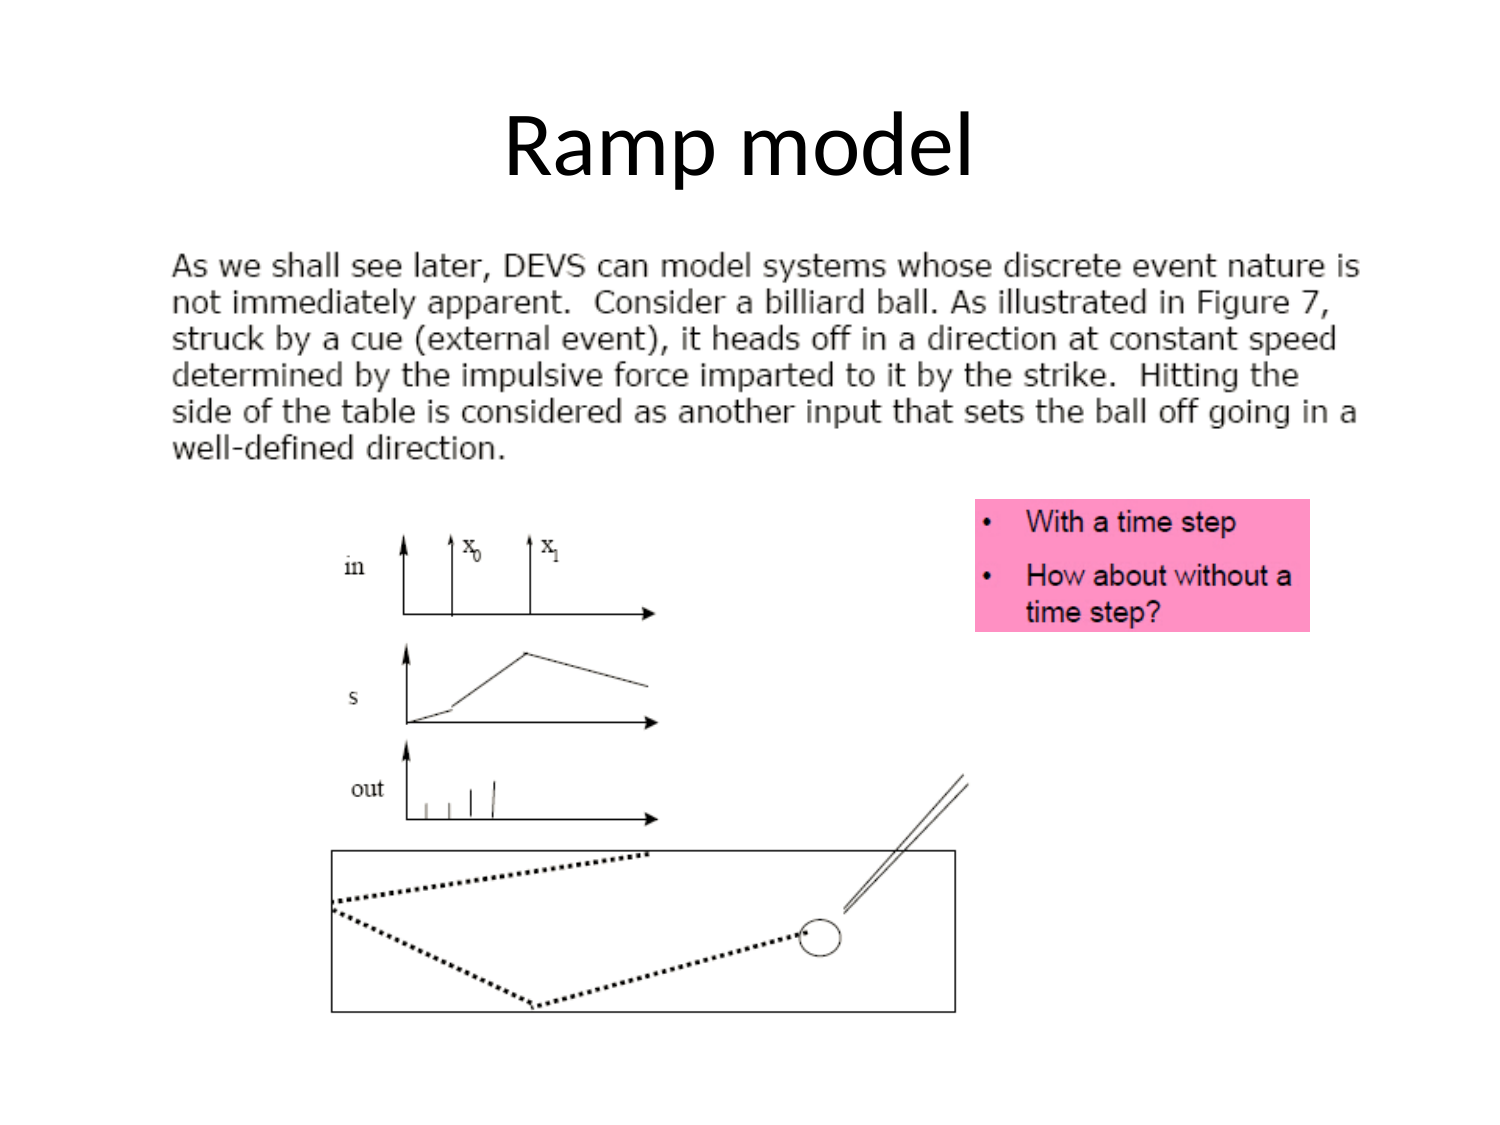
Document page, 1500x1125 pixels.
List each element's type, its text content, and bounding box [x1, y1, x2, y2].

title Ramp model [75, 45, 1425, 233]
picture [274, 487, 1310, 1046]
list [162, 237, 1407, 501]
